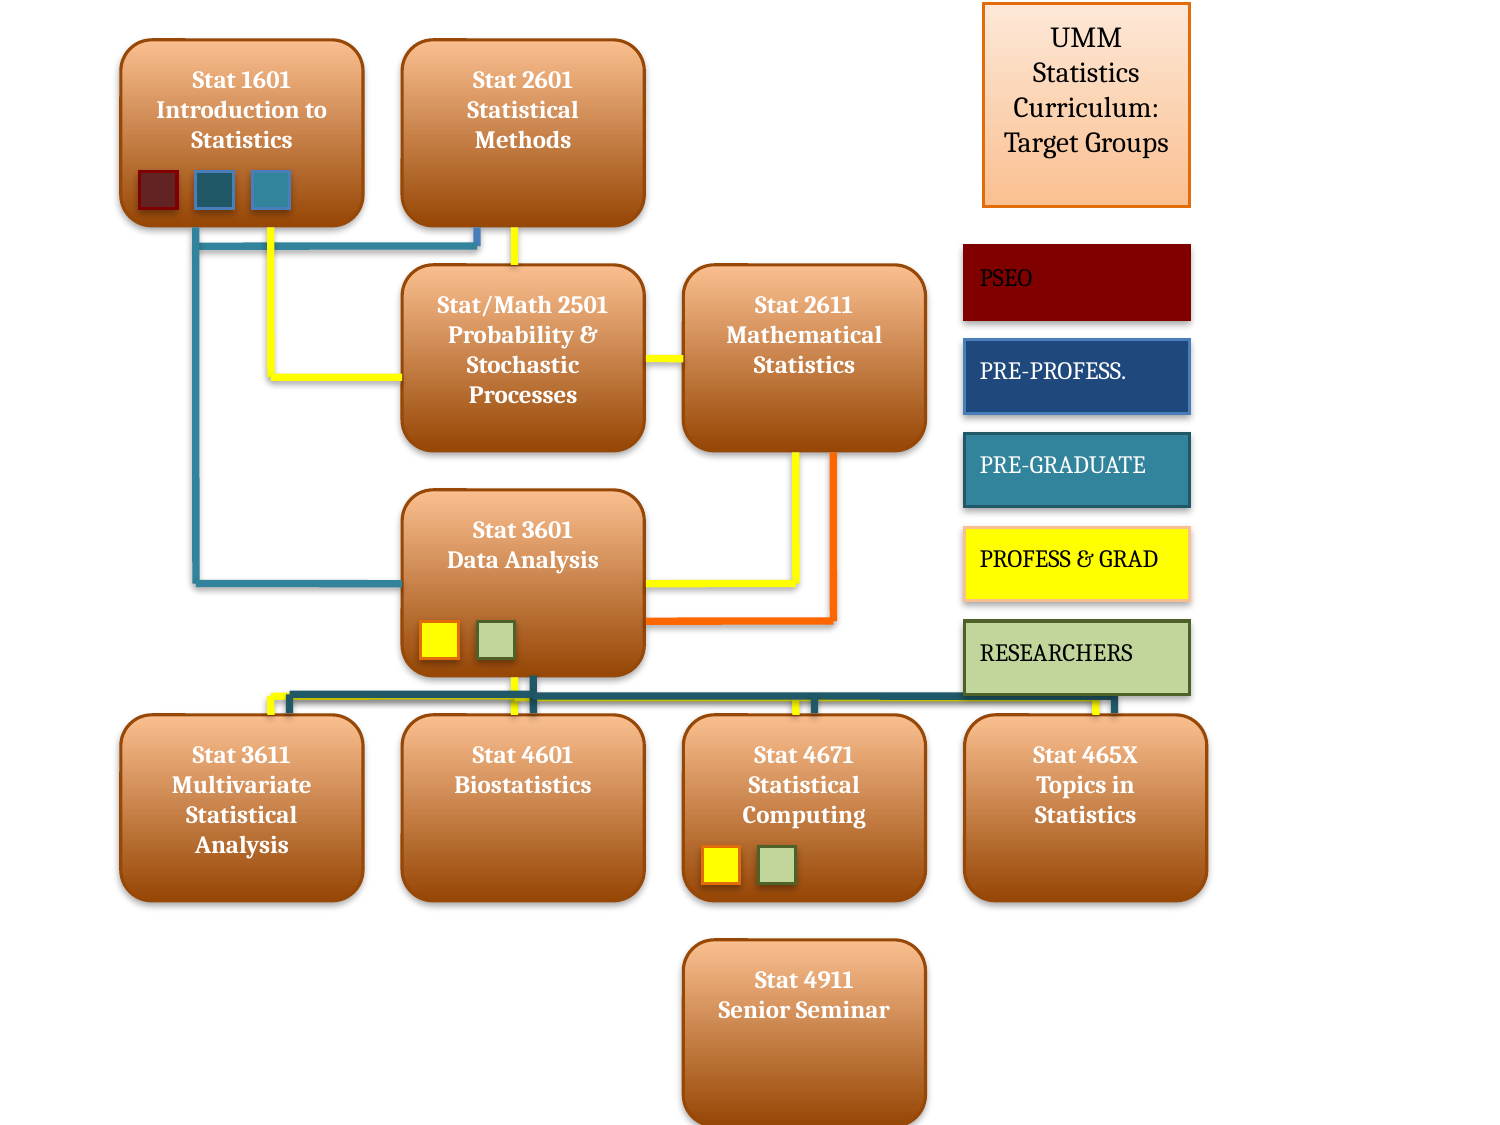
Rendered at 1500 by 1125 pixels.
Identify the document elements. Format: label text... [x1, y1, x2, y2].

text_box UMM Statistics Curriculum: Target Groups [983, 3, 1190, 207]
text_box Stat 1601 Introduction to Statistics [120, 39, 364, 226]
text_box PROFESS & GRAD [964, 527, 1190, 601]
text_box [252, 171, 290, 209]
text_box Stat 2601 Statistical Methods [402, 39, 645, 226]
text_box Stat 4601 Biostatistics [402, 714, 645, 901]
text_box PRE-PROFESS. [964, 339, 1190, 414]
text_box [702, 846, 740, 884]
text_box PSEO [964, 246, 1190, 320]
text_box Stat 465X Topics in Statistics [964, 714, 1207, 901]
text_box [477, 621, 515, 659]
text_box Stat 2611 Mathematical Statistics [683, 264, 926, 451]
text_box [758, 846, 796, 884]
text_box Stat 4911 Senior Seminar [683, 939, 926, 1125]
text_box PRE-GRADUATE [964, 433, 1190, 507]
text_box [420, 621, 459, 659]
text_box Stat/Math 2501 Probability & Stochastic Processes [402, 264, 645, 451]
text_box RESEARCHERS [964, 621, 1190, 695]
text_box Stat 3611 Multivariate Statistical Analysis [120, 714, 364, 901]
text_box [139, 171, 178, 209]
text_box Stat 4671 Statistical Computing [683, 714, 926, 901]
text_box Stat 3601 Data Analysis [402, 489, 645, 676]
text_box [195, 171, 234, 209]
